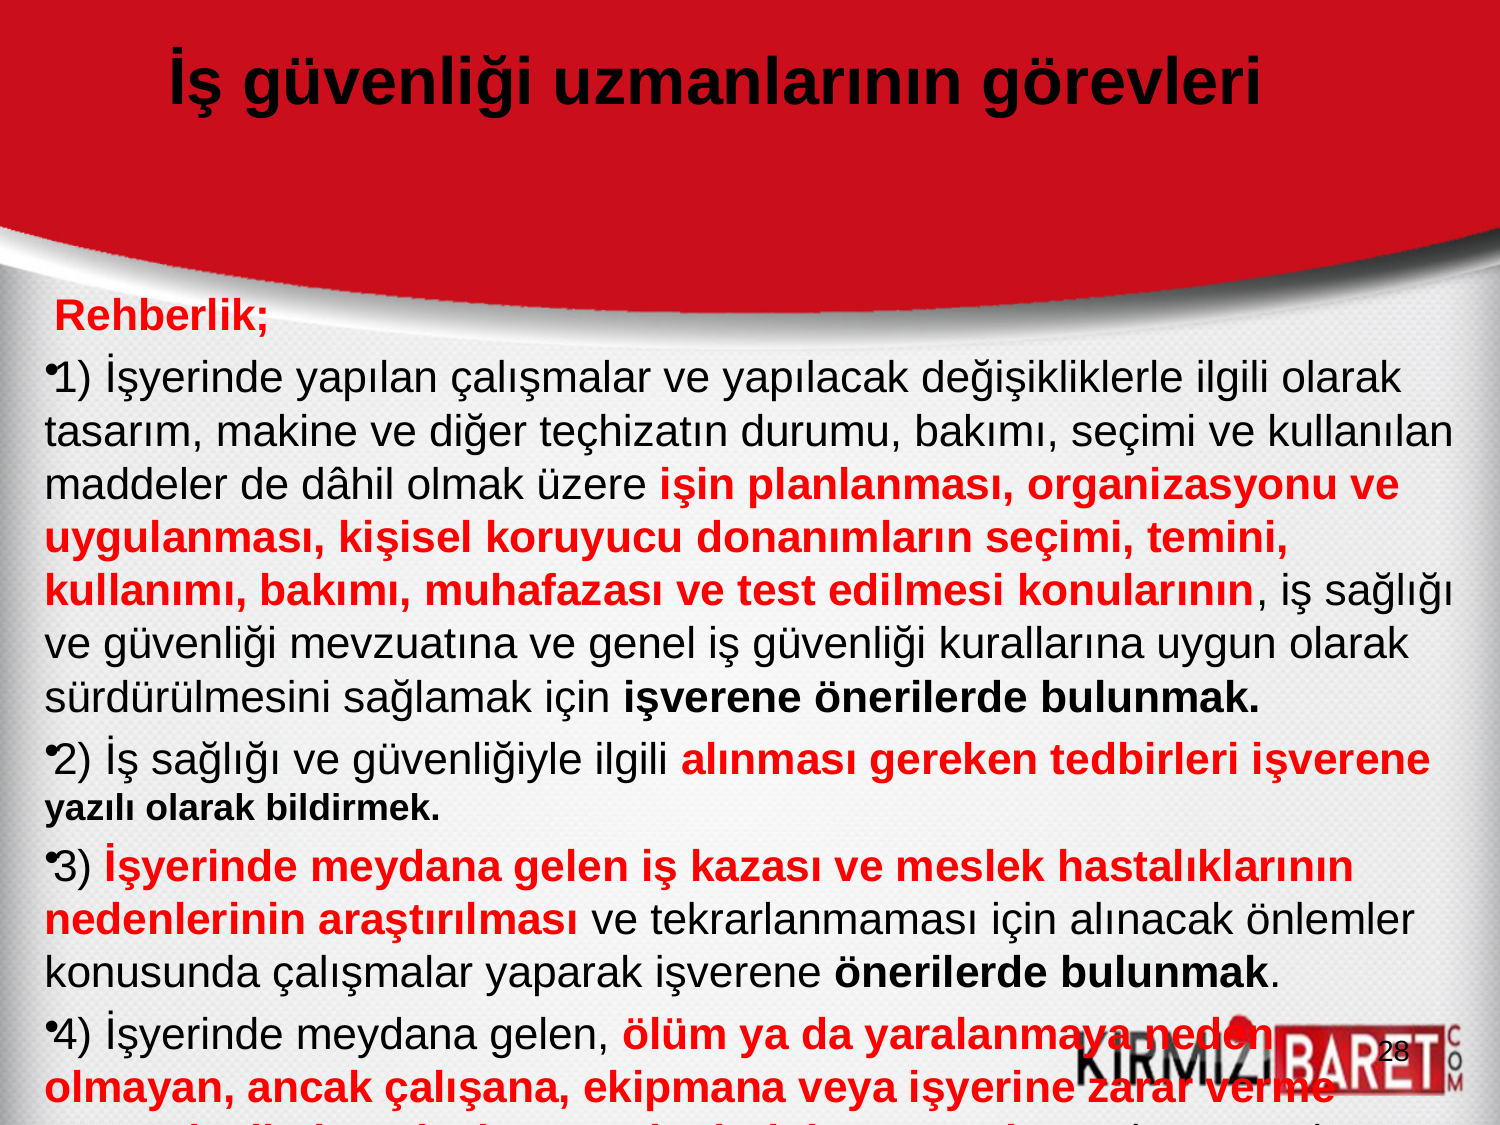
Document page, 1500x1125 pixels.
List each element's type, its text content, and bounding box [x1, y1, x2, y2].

title İş güvenliği uzmanlarının görevleri [41, 0, 1392, 162]
slide_number 28 [1074, 1024, 1425, 1103]
list Rehberlik; 1) İşyerinde yapılan çalışmalar ve yapılacak değişikliklerle ilgili olarak tasarım, makine ve diğer teçhizatın durumu, bakımı, seçimi ve kullanılan maddeler de dâhil olmak üzere işin planlanması, organizasyonu ve uygulanması, kişisel koruyucu donanımların seçimi, temini, kullanımı, bakımı, muhafazası ve test edilmesi konularının, iş sağlığı ve güvenliği mevzuatına ve genel iş güvenliği kurallarına uygun olarak sürdürülmesini sağlamak için işverene önerilerde bulunmak. 2) İş sağlığı ve güvenliğiyle ilgili alınması gereken tedbirleri işverene yazılı olarak bildirmek. 3) İşyerinde meydana gelen iş kazası ve meslek hastalıklarının nedenlerinin araştırılması ve tekrarlanmaması için alınacak önlemler konusunda çalışmalar yaparak işverene önerilerde bulunmak. 4) İşyerinde meydana gelen, ölüm ya da yaralanmaya neden olmayan, ancak çalışana, ekipmana veya işyerine zarar verme potansiyeli olan olayların nedenlerinin araştırılması konusunda çalışma yapmak ve işverene önerilerde bulunmak. [29, 278, 1483, 1125]
picture [0, 0, 1500, 1125]
